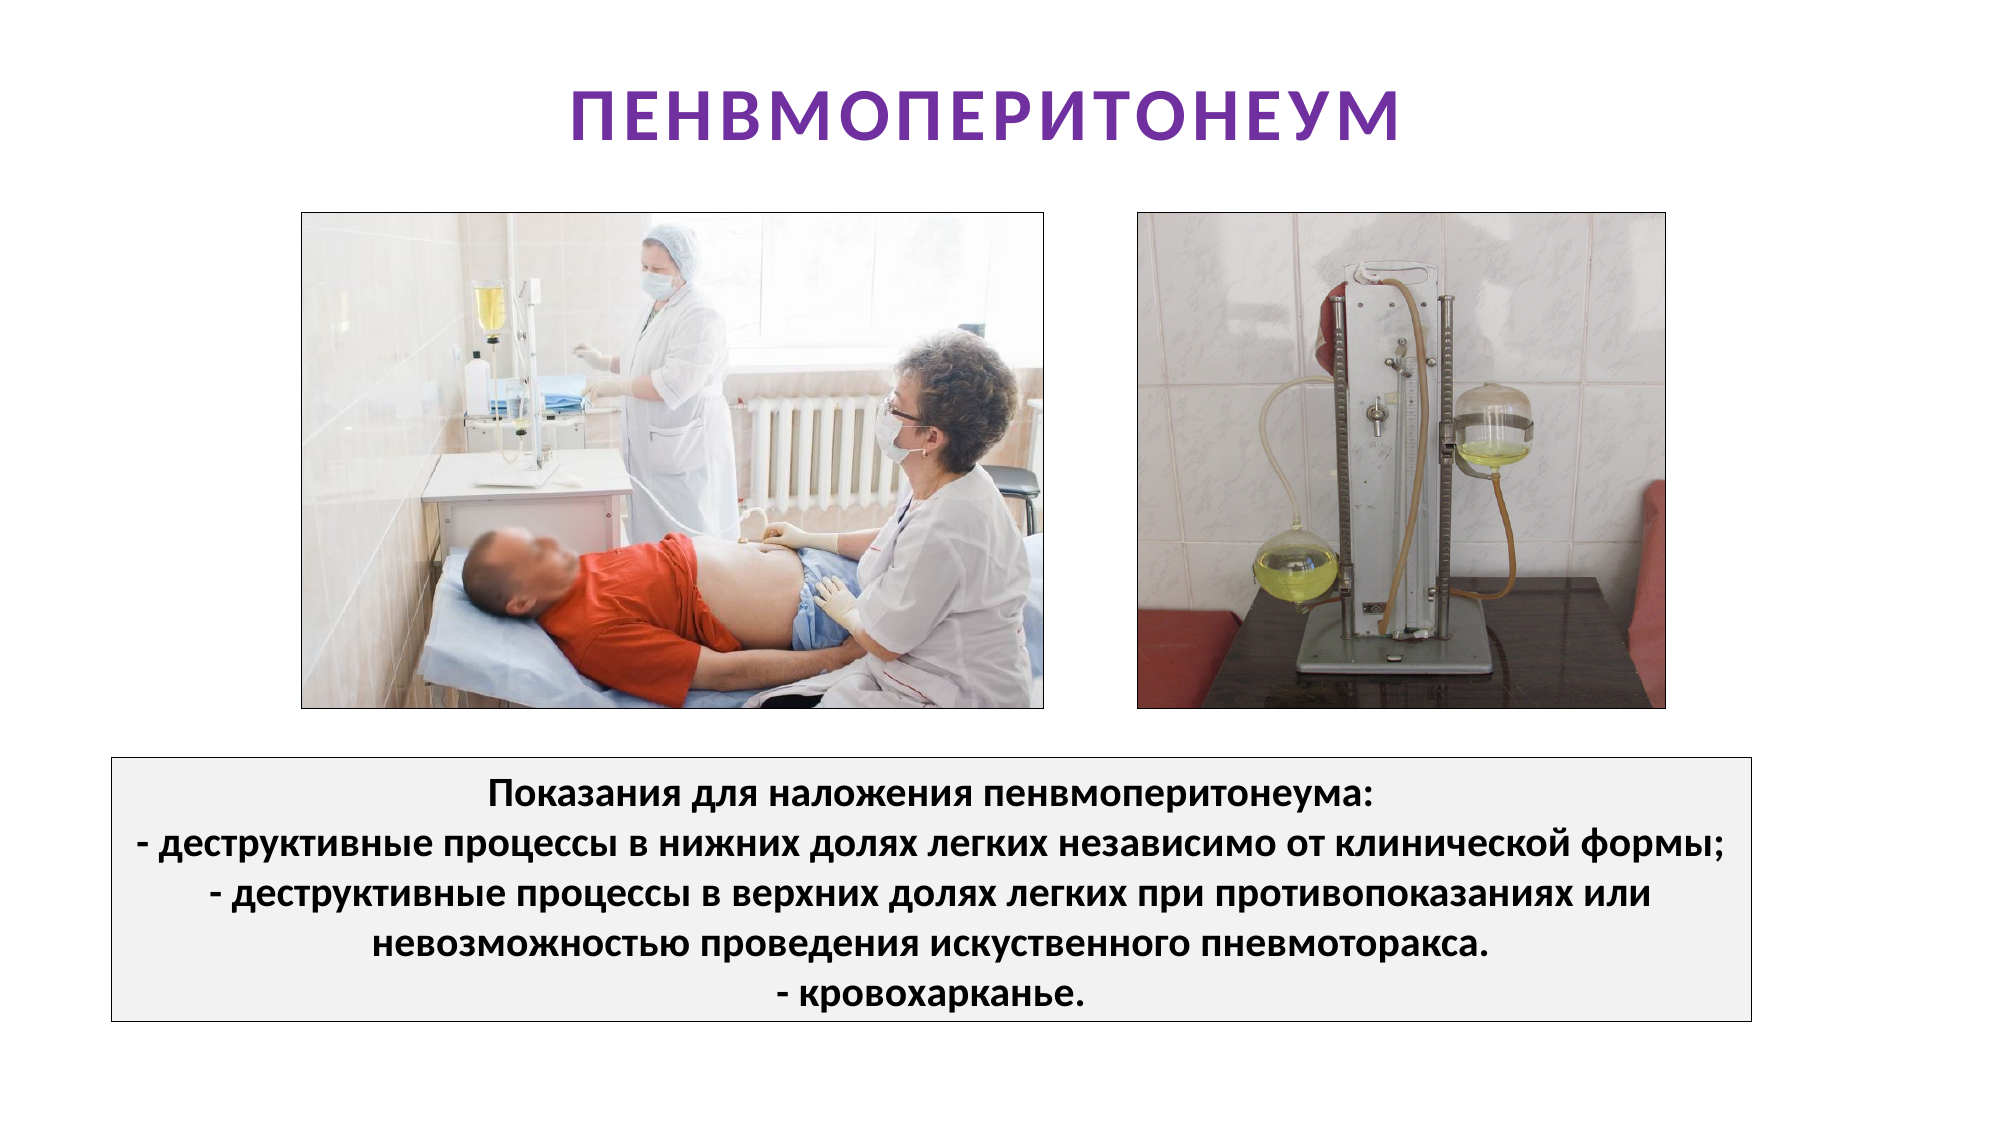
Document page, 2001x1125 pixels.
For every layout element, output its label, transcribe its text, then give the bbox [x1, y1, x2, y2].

text_box Показания для наложения пенвмоперитонеума: - деструктивные процессы в нижних долях легких независимо от клинической формы; - деструктивные процессы в верхних долях легких при противопоказаниях или невозможностью проведения искуственного пневмоторакса. - кровохарканье. [111, 757, 1752, 1022]
picture [300, 212, 1044, 709]
picture [1137, 212, 1666, 709]
text_box ПЕНВМОПЕРИТОНЕУМ [555, 57, 1418, 163]
